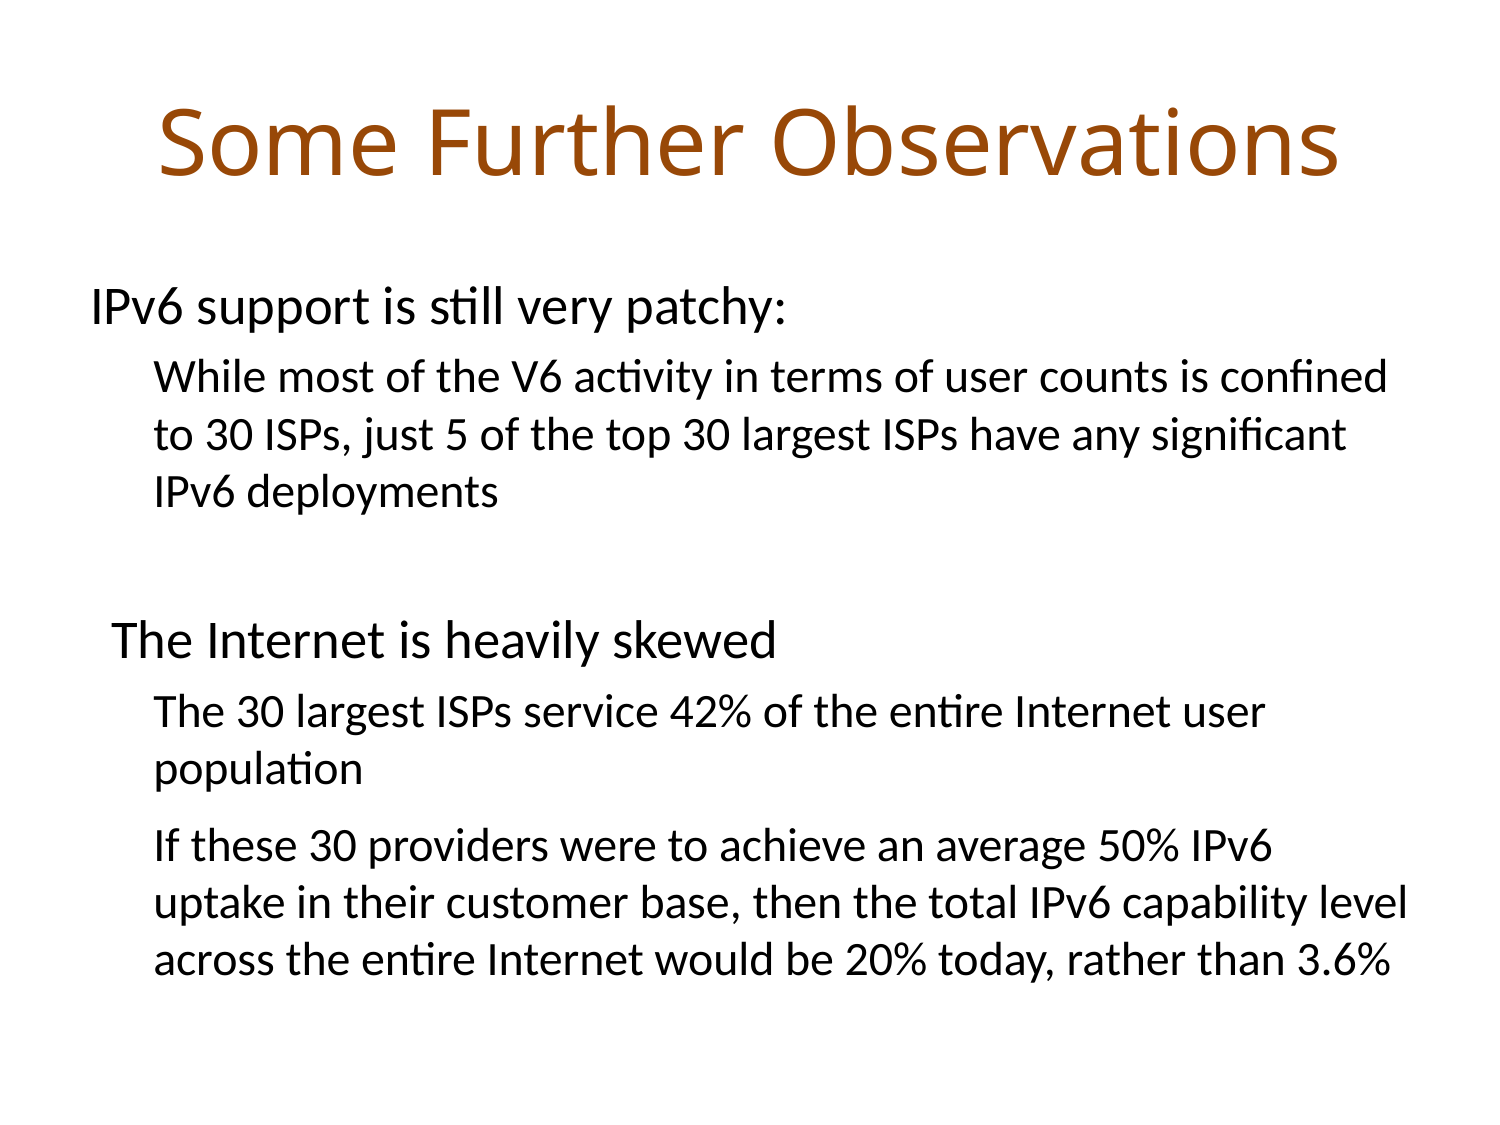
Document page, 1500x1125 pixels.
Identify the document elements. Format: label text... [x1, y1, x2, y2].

title Some Further Observations [75, 45, 1425, 233]
list IPv6 support is still very patchy: While most of the V6 activity in terms of user counts is confined to 30 ISPs, just 5 of the top 30 largest ISPs have any significant IPv6 deployments The Internet is heavily skewed The 30 largest ISPs service 42% of the entire Internet user population If these 30 providers were to achieve an average 50% IPv6 uptake in their customer base, then the total IPv6 capability level across the entire Internet would be 20% today, rather than 3.6% [75, 262, 1425, 1005]
